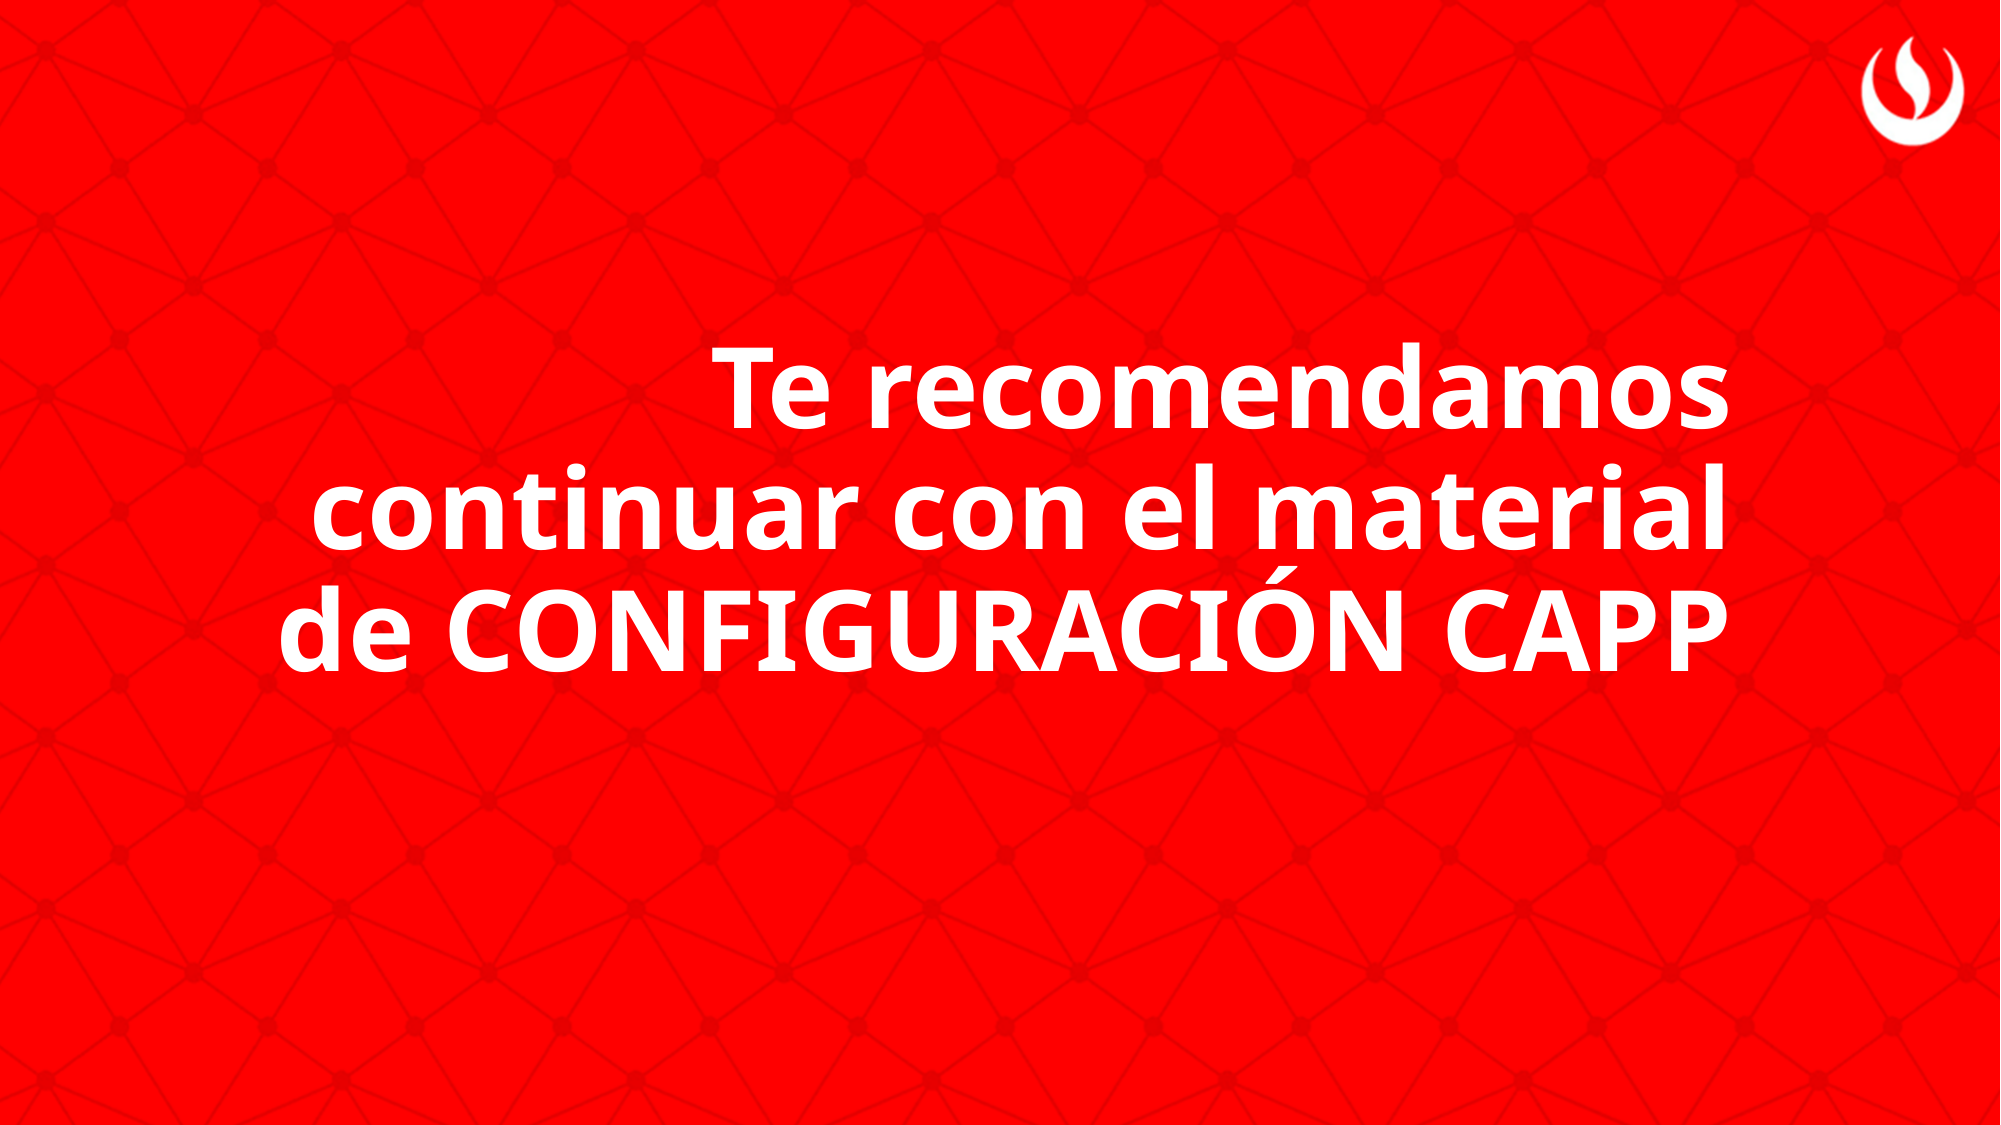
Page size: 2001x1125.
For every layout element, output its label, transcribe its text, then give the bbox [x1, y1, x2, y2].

title Te recomendamos continuar con el material de CONFIGURACIÓN CAPP [196, 424, 1748, 703]
picture [0, 0, 2000, 1125]
